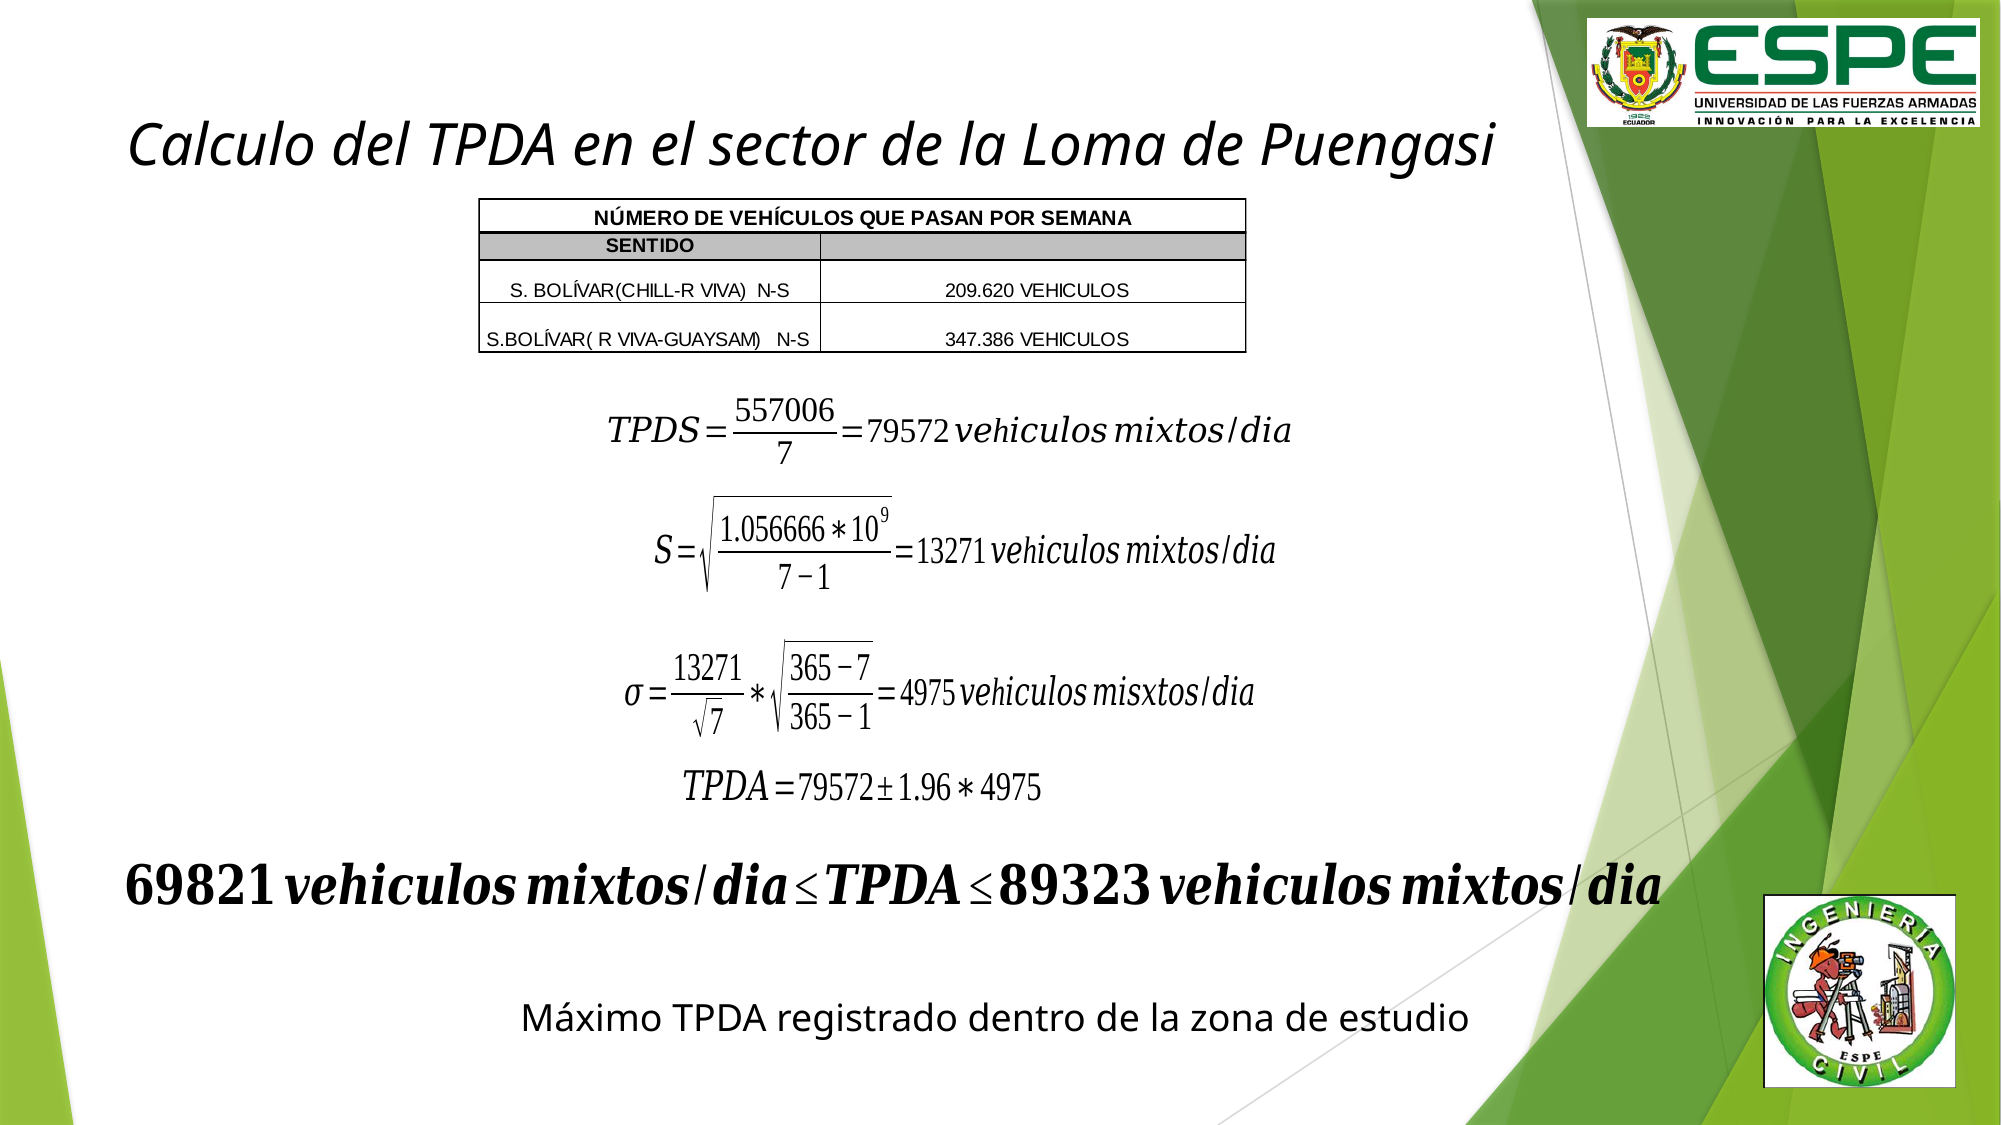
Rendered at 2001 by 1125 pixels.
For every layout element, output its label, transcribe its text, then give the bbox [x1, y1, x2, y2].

picture [1762, 893, 1957, 1089]
picture [477, 197, 1249, 355]
list [111, 354, 1522, 992]
picture [1586, 17, 1981, 128]
text_box Máximo TPDA registrado dentro de la zona de estudio [505, 986, 1714, 1047]
title Calculo del TPDA en el sector de la Loma de Puengasi [111, 99, 1522, 317]
